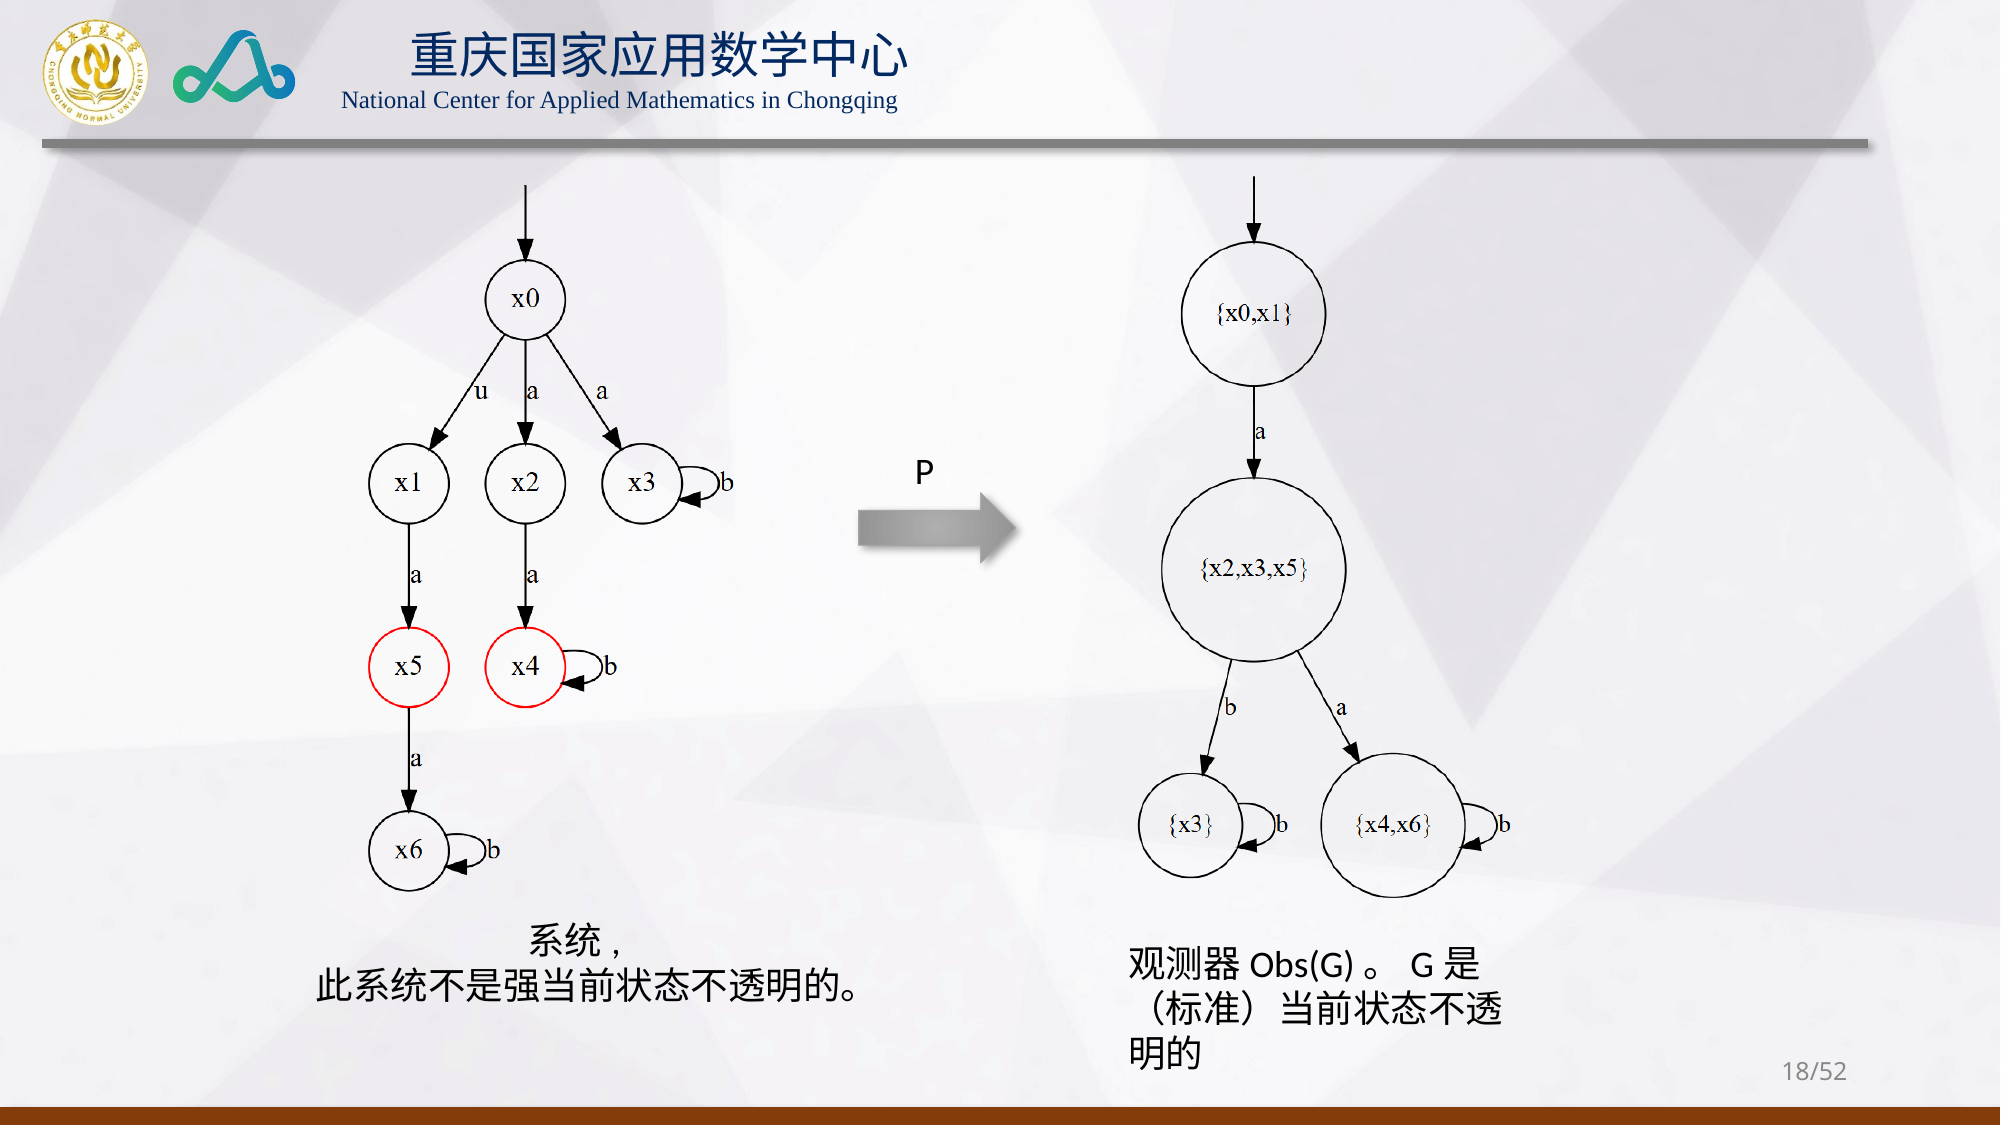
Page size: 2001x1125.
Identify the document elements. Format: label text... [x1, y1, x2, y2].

text_box [0, 1107, 2000, 1125]
slide_number 18/52 [1412, 1042, 1863, 1103]
text_box 重庆国家应用数学中心 National Center for Applied Mathematics in Chongqing [326, 16, 989, 121]
text_box P [900, 439, 948, 500]
text_box 观测器Obs(G)。G是（标准）当前状态不透明的 [1113, 932, 1552, 1083]
text_box [42, 139, 1868, 148]
picture [0, 0, 2001, 1125]
text_box [858, 491, 1017, 564]
